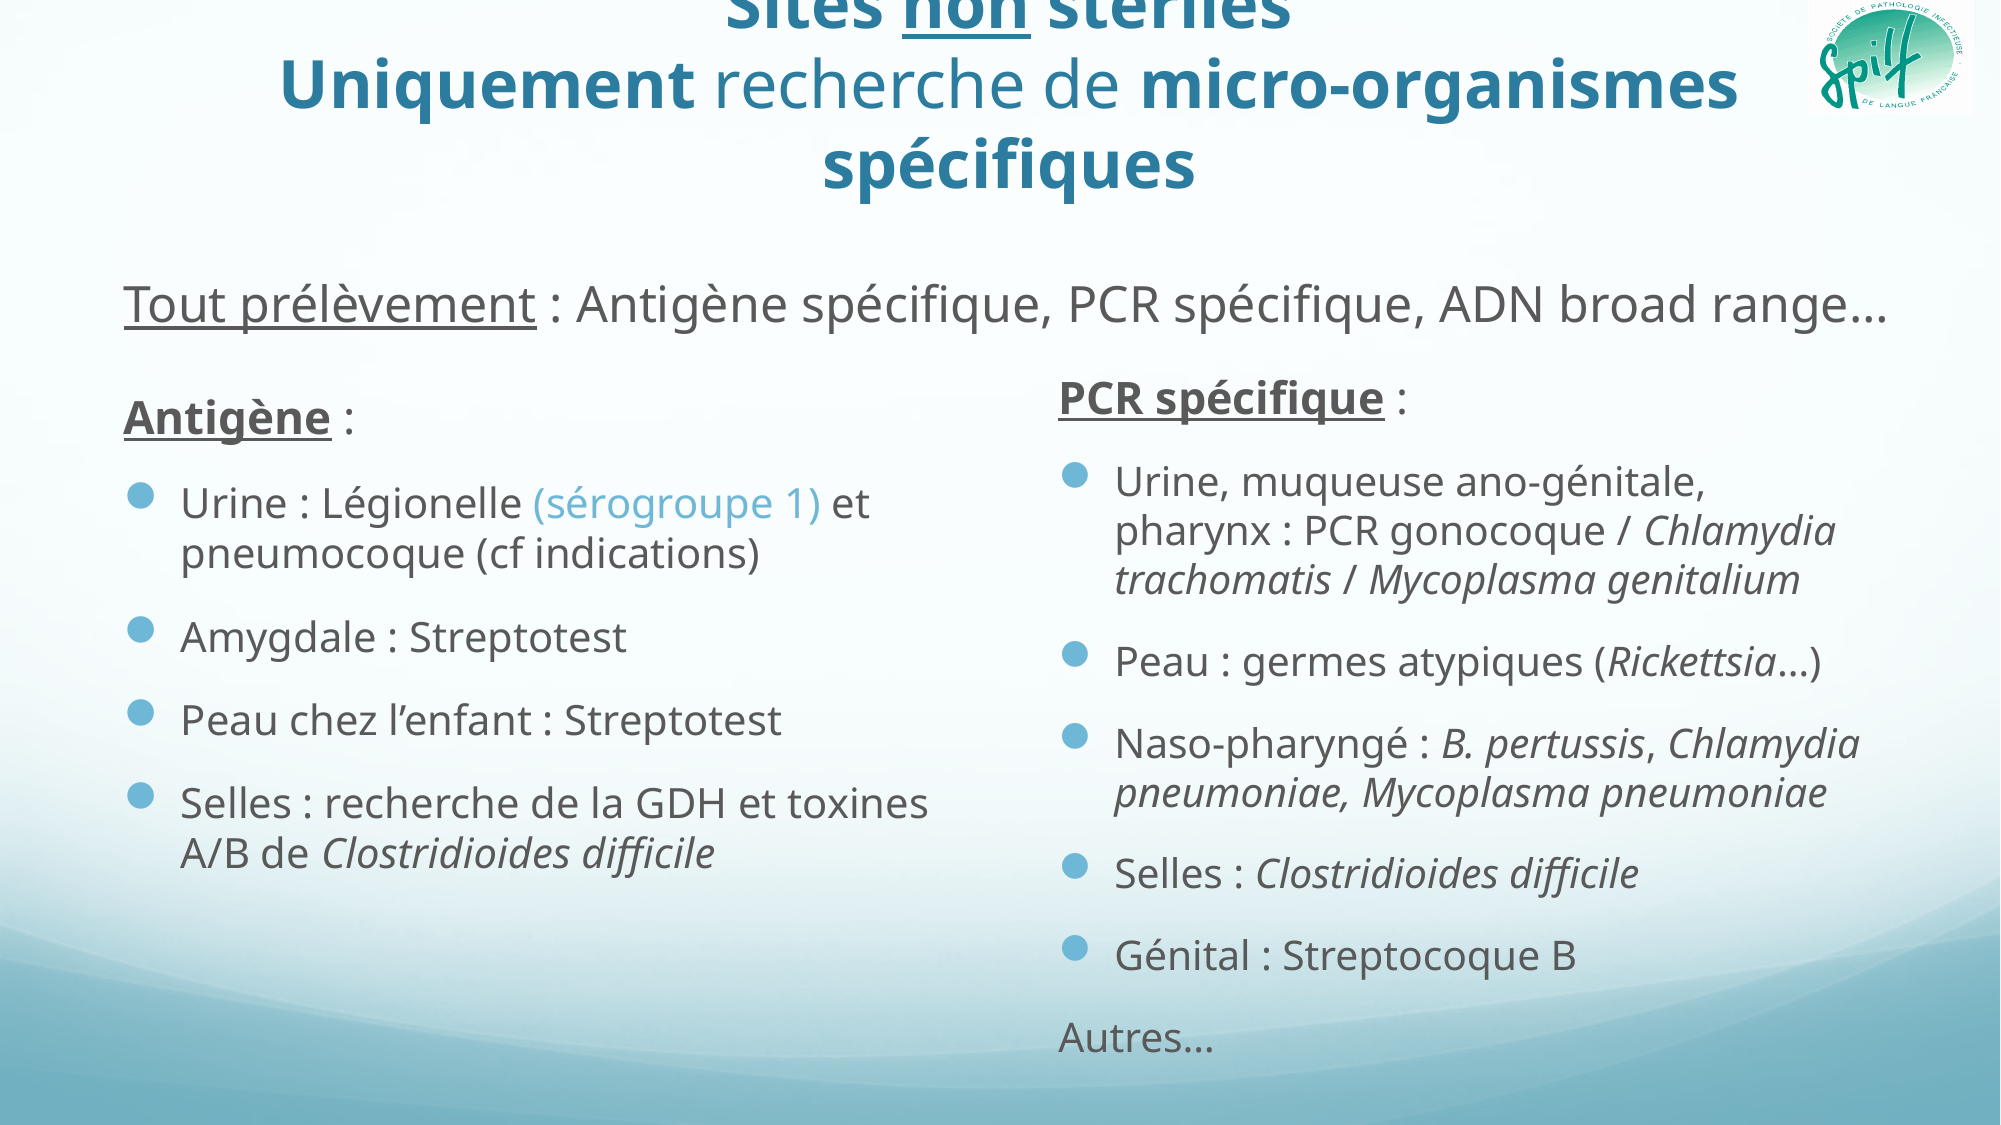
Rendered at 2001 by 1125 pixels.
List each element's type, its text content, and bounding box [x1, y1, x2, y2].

title Sites non stériles Uniquement recherche de micro-organismes spécifiques [146, 65, 1872, 210]
list PCR spécifique : Urine, muqueuse ano-génitale, pharynx : PCR gonocoque / Chlamydia trachomatis / Mycoplasma genitalium Peau : germes atypiques (Rickettsia…) Naso-pharyngé : B. pertussis, Chlamydia pneumoniae, Mycoplasma pneumoniae Selles : Clostridioides difficile Génital : Streptocoque B Autres… [1043, 362, 1885, 1107]
list Tout prélèvement : Antigène spécifique, PCR spécifique, ADN broad range… [108, 264, 1930, 1065]
picture [1808, 0, 1974, 115]
list Antigène : Urine : Légionelle (sérogroupe 1) et pneumocoque (cf indications) Amygdale : Streptotest Peau chez l’enfant : Streptotest Selles : recherche de la GDH et toxines A/B de Clostridioides difficile [108, 381, 965, 1125]
